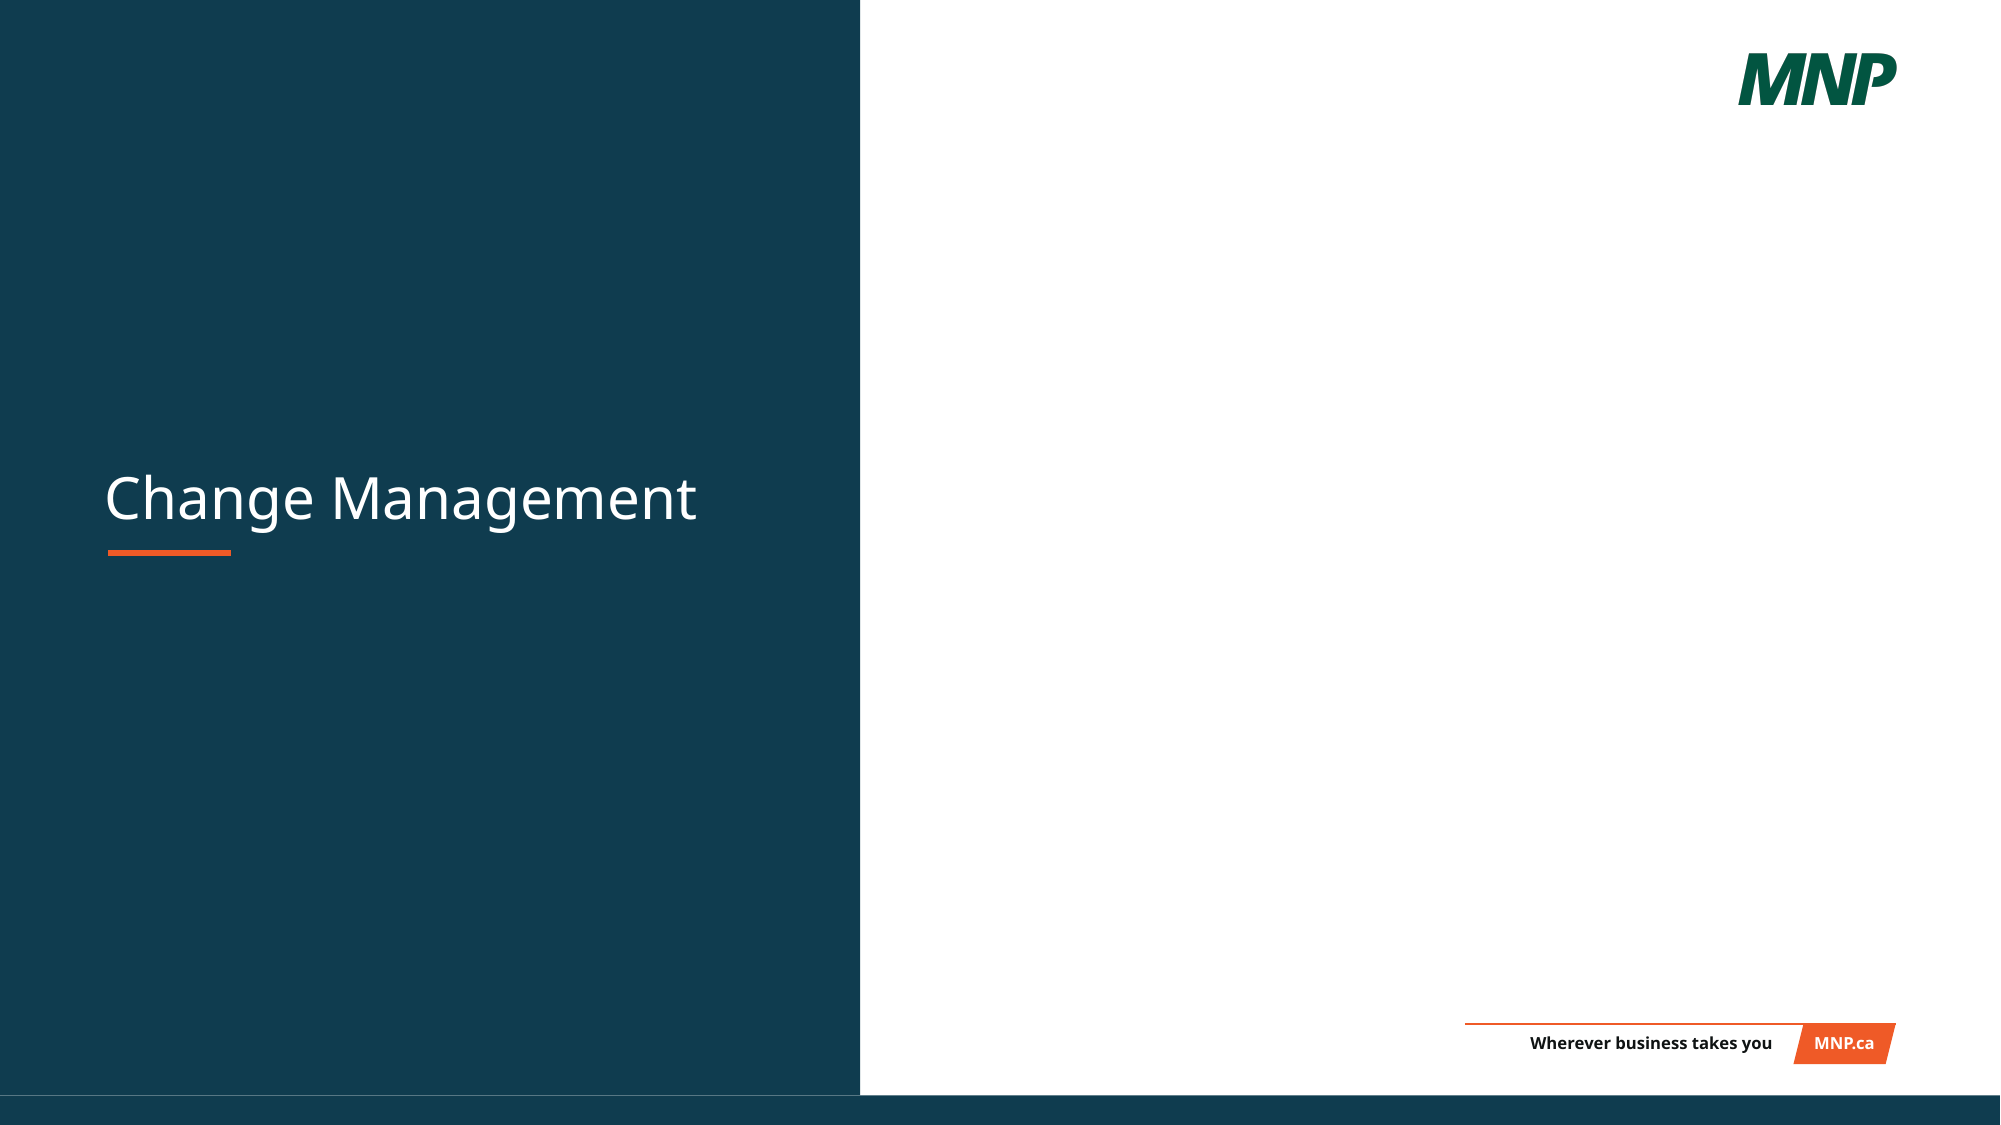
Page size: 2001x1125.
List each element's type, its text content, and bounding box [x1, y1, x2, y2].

picture [1733, 48, 1905, 109]
title Change Management [104, 468, 709, 533]
